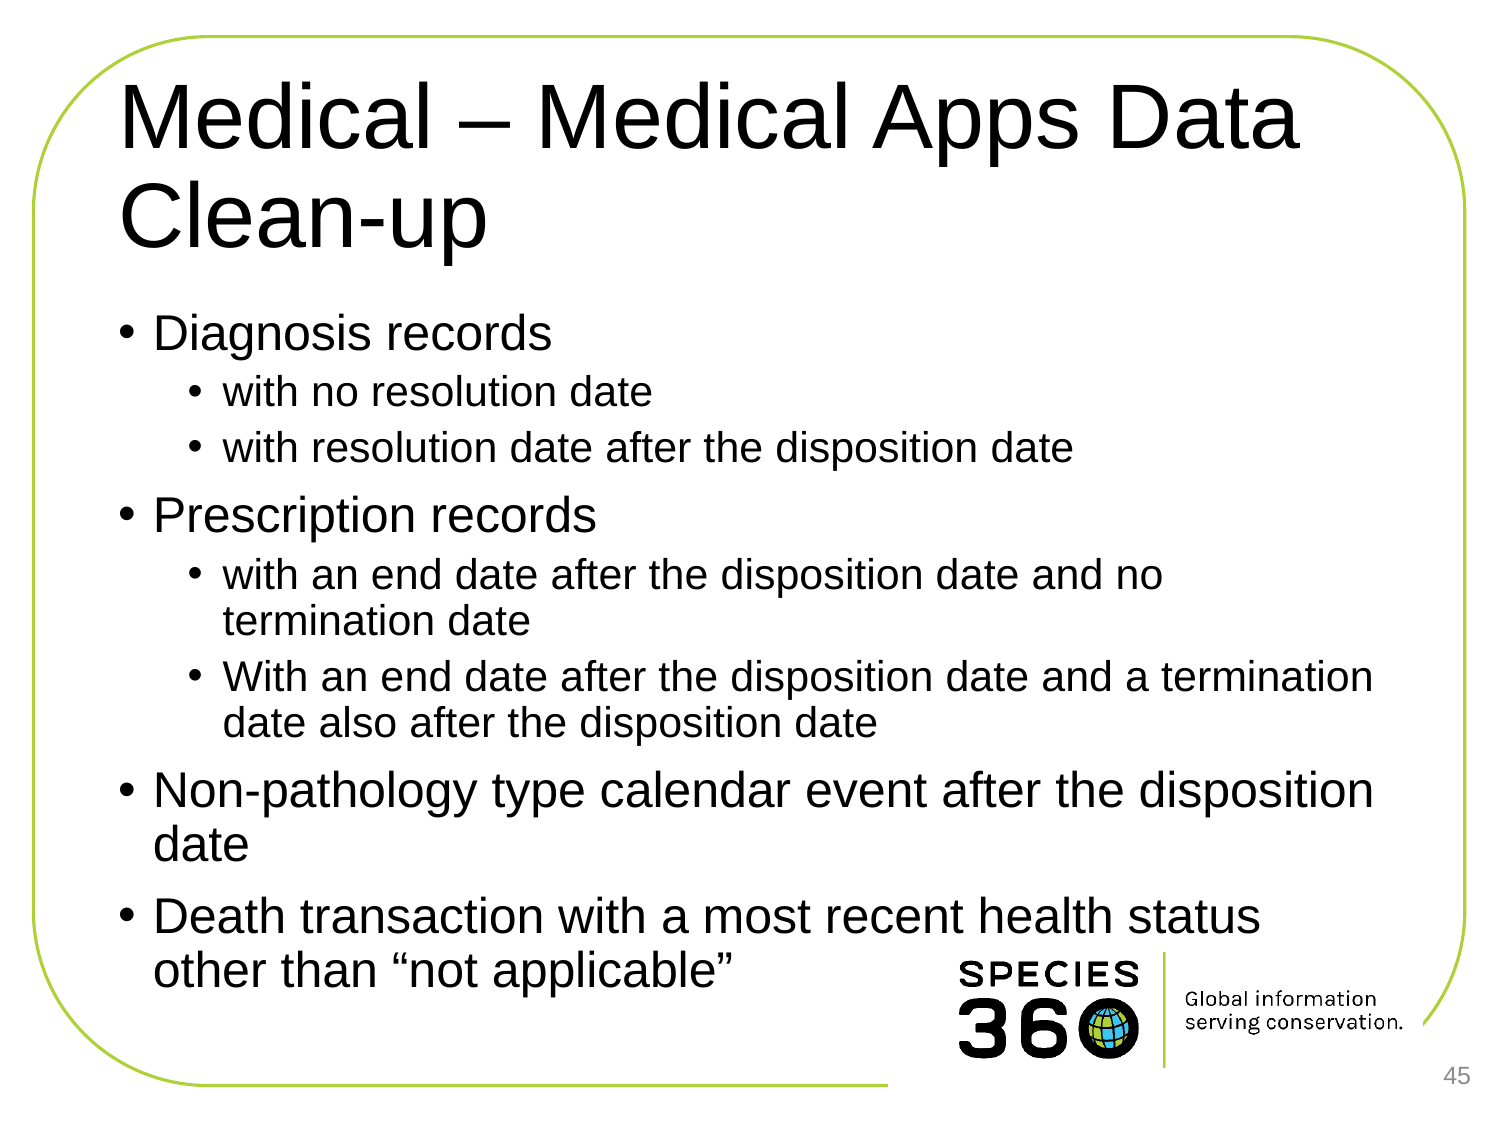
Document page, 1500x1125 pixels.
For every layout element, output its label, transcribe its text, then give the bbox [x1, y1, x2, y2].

picture [954, 944, 1407, 1075]
slide_number 45 [1148, 1044, 1487, 1105]
title Medical – Medical Apps Data Clean-up [103, 59, 1397, 278]
list Diagnosis records with no resolution date with resolution date after the disposition date Prescription records with an end date after the disposition date and no termination date With an end date after the disposition date and a termination date also after the disposition date Non-pathology type calendar event after the disposition date Death transaction with a most recent health status other than “not applicable” [103, 299, 1397, 1014]
